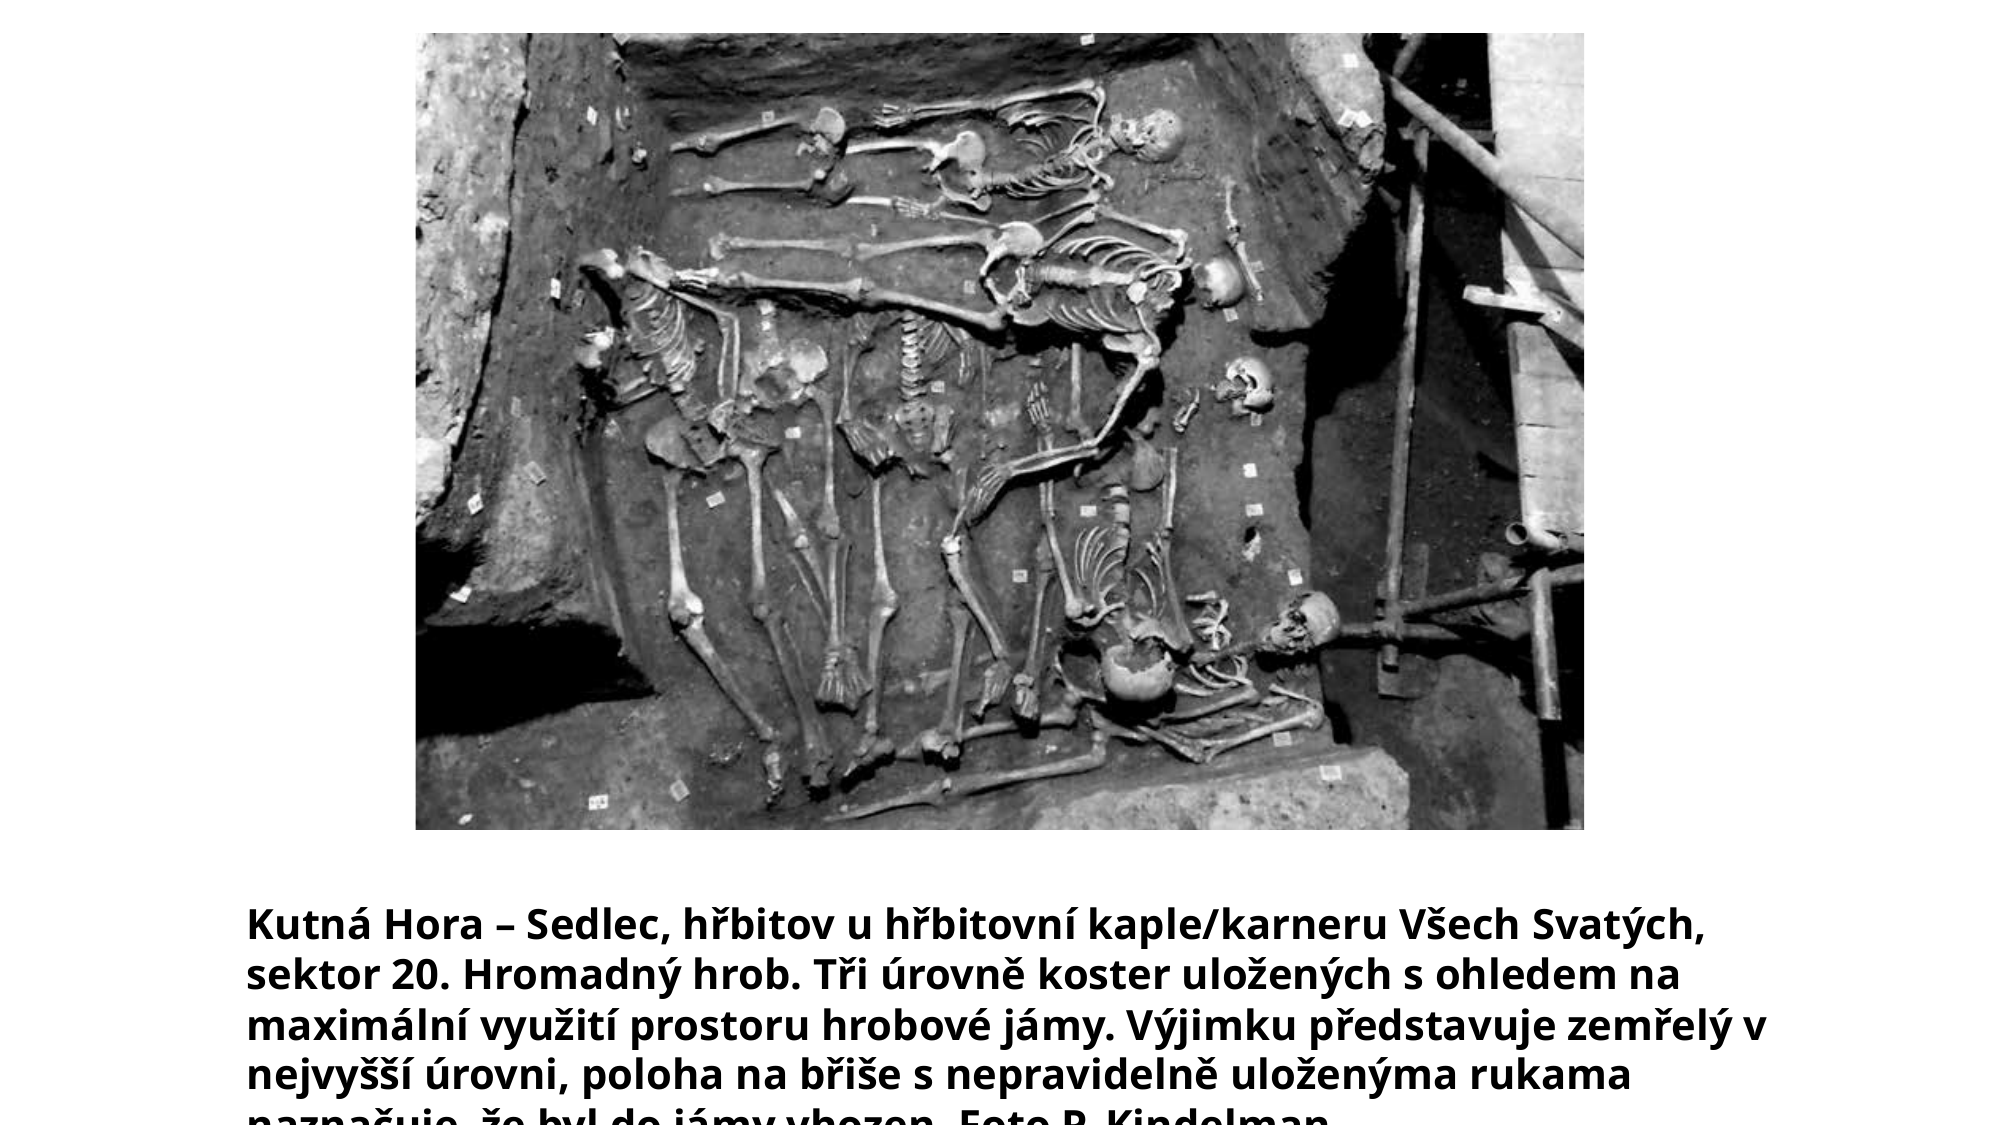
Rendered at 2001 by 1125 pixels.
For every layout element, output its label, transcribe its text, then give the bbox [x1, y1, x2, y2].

text_box Kutná Hora – Sedlec, hřbitov u hřbitovní kaple/karneru Všech Svatých, sektor 20. Hromadný hrob. Tři úrovně koster uložených s ohledem na maximální využití prostoru hrobové jámy. Výjimku představuje zemřelý v nejvyšší úrovni, poloha na břiše s nepravidelně uloženýma rukama naznačuje, že byl do jámy vhozen. Foto P. Kindelman. [232, 890, 1834, 1125]
picture [415, 33, 1585, 830]
